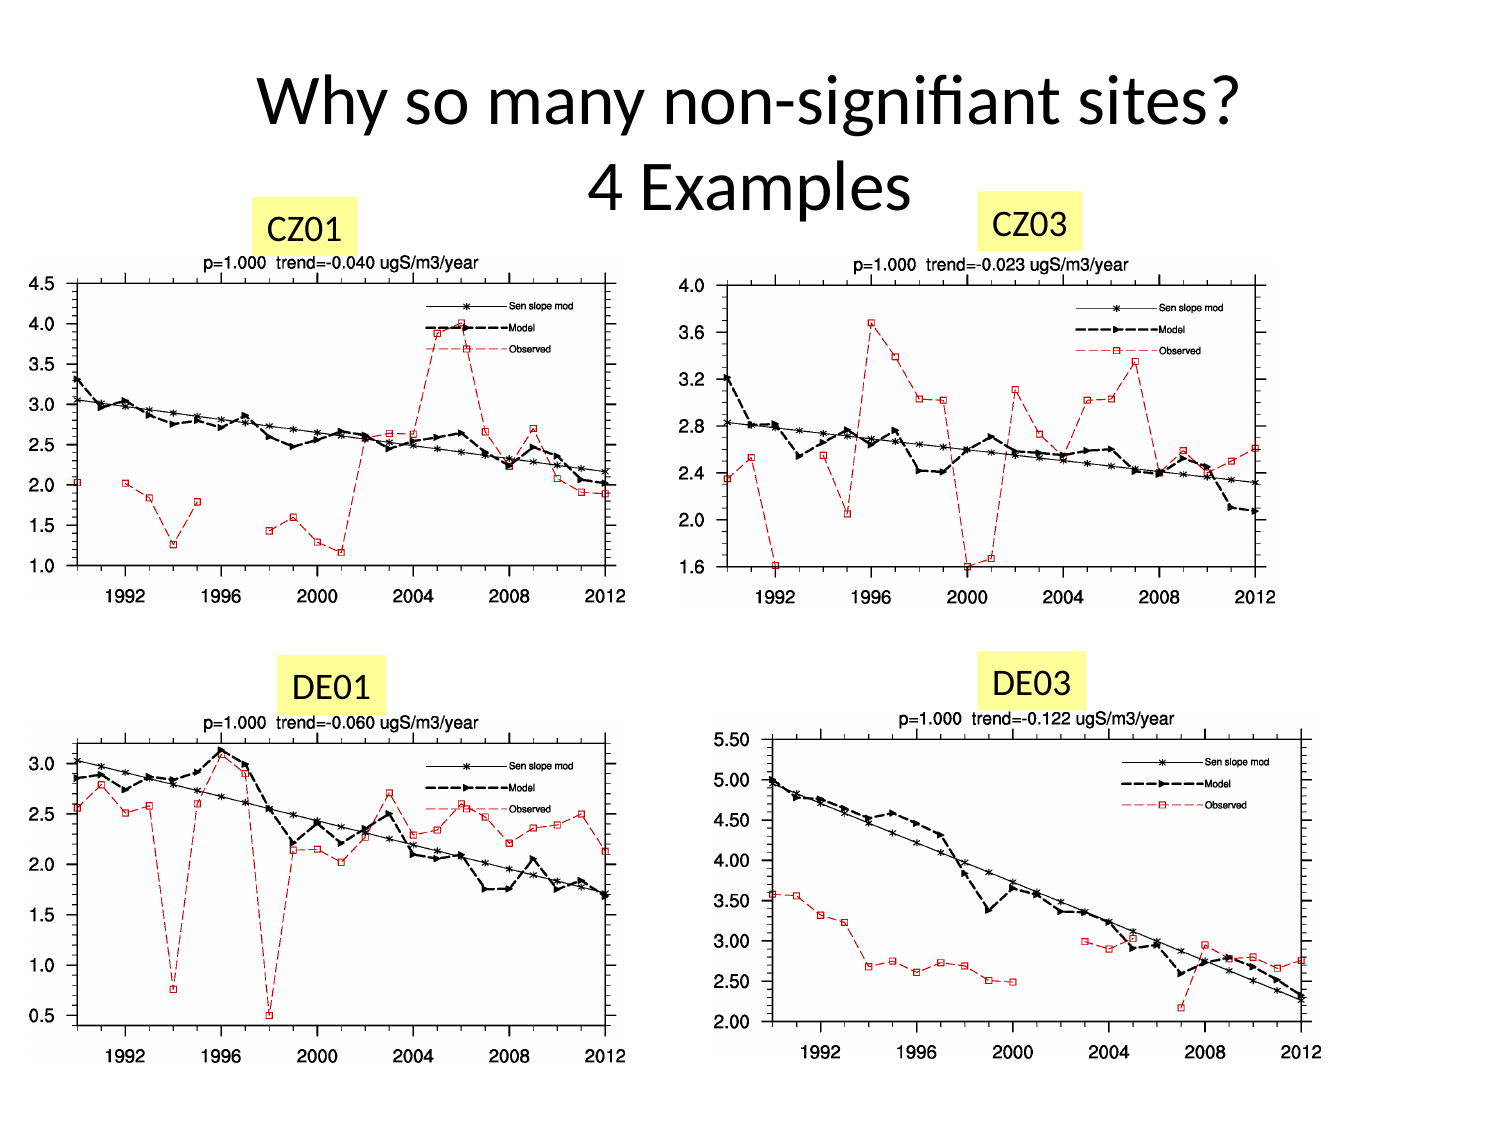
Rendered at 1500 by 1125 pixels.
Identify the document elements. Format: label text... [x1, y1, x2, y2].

picture [714, 711, 1321, 1059]
text_box DE01 [277, 655, 387, 714]
text_box DE03 [977, 650, 1087, 710]
picture [29, 715, 626, 1064]
title Why so many non-signifiant sites? 4 Examples [75, 45, 1425, 233]
text_box CZ01 [252, 196, 358, 253]
picture [678, 256, 1275, 605]
text_box CZ03 [977, 191, 1083, 251]
picture [29, 255, 626, 603]
